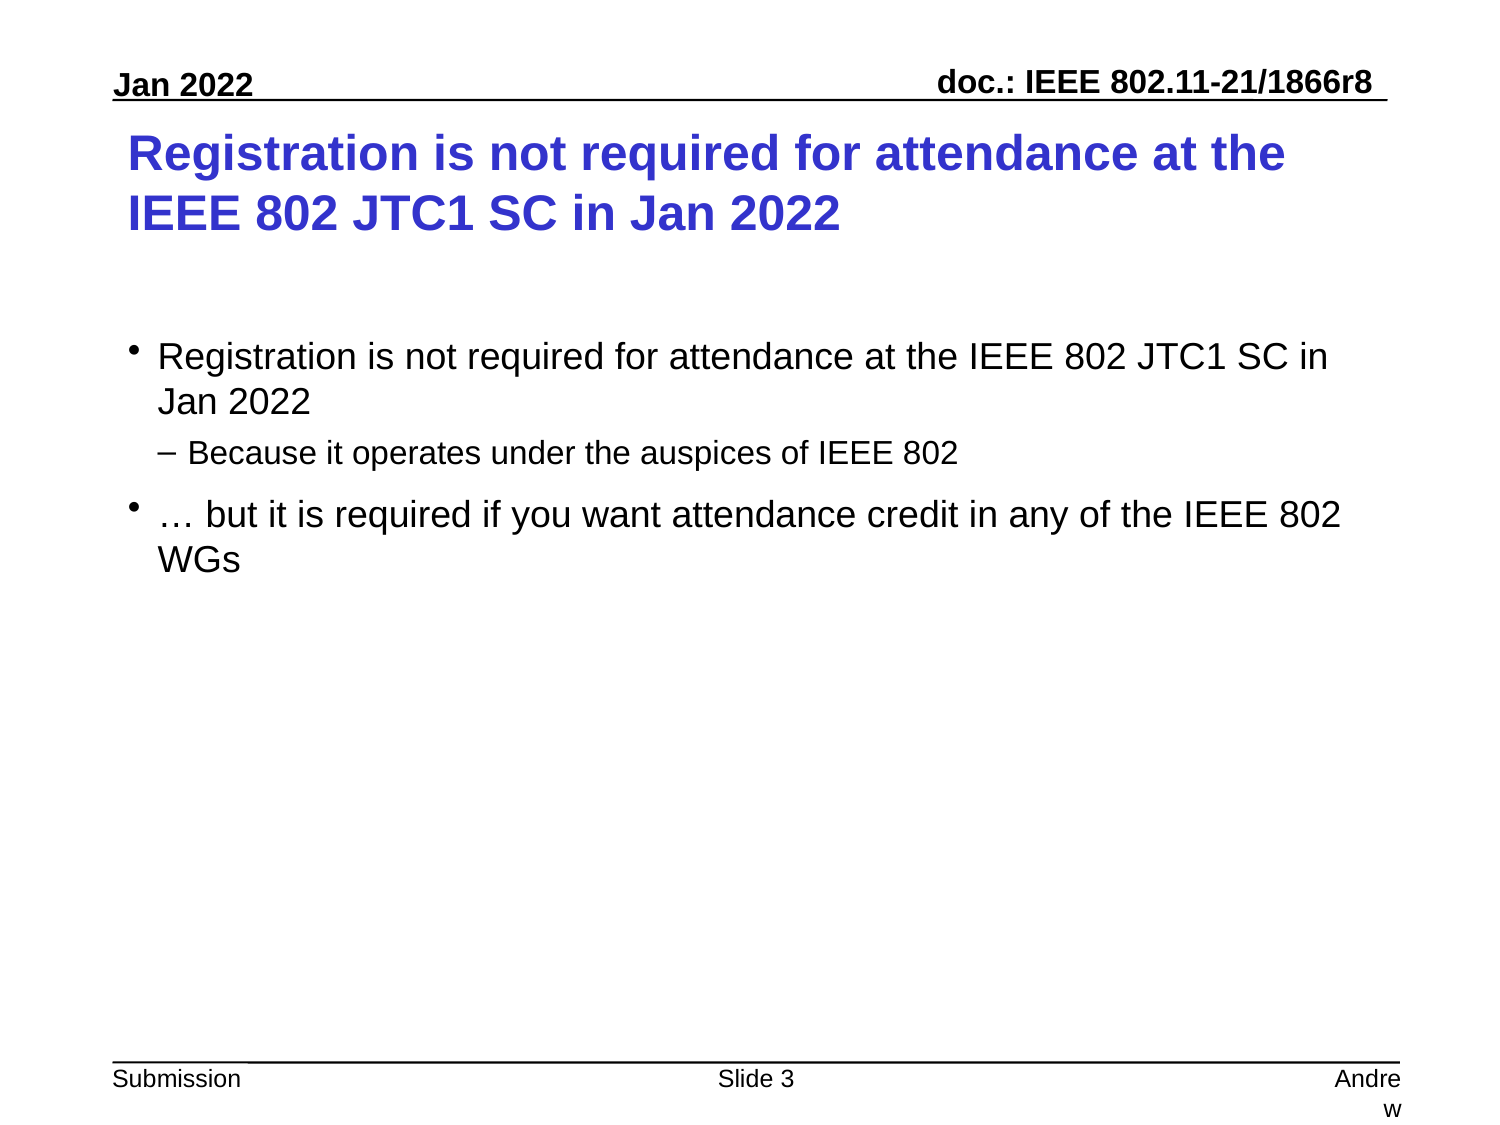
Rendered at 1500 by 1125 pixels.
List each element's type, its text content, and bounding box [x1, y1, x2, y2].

footer Andrew Myles, Cisco [1320, 1061, 1402, 1093]
slide_number Slide 3 [709, 1061, 803, 1093]
title Registration is not required for attendance at the IEEE 802 JTC1 SC in Jan 2022 [112, 112, 1388, 288]
list Registration is not required for attendance at the IEEE 802 JTC1 SC in Jan 2022 Because it operates under the auspices of IEEE 802 … but it is required if you want attendance credit in any of the IEEE 802 WGs [112, 324, 1388, 1000]
